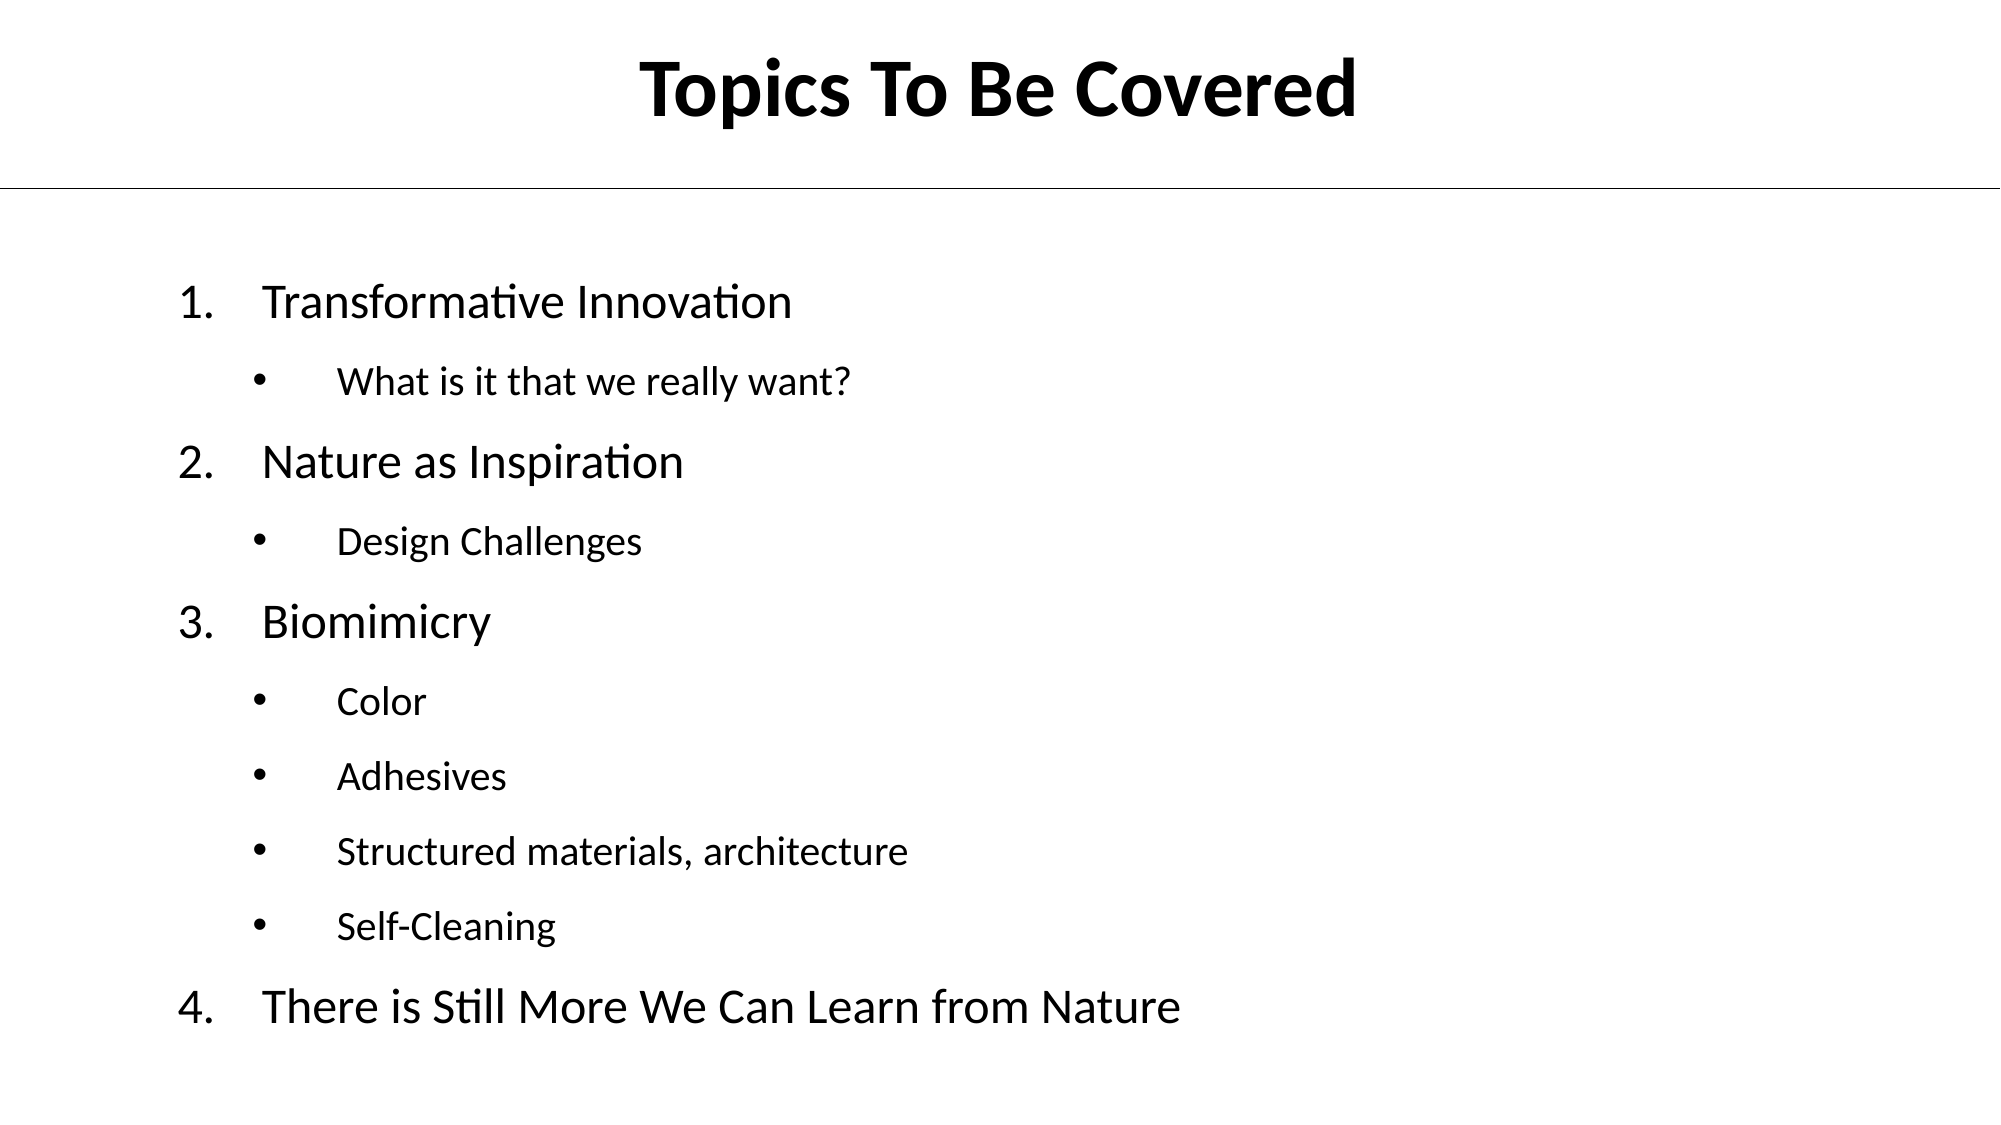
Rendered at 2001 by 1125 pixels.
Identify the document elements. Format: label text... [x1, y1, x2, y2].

text_box Transformative Innovation What is it that we really want? Nature as Inspiration Design Challenges Biomimicry Color Adhesives Structured materials, architecture Self-Cleaning There is Still More We Can Learn from Nature [162, 261, 1522, 1042]
text_box Topics To Be Covered [624, 25, 1375, 141]
